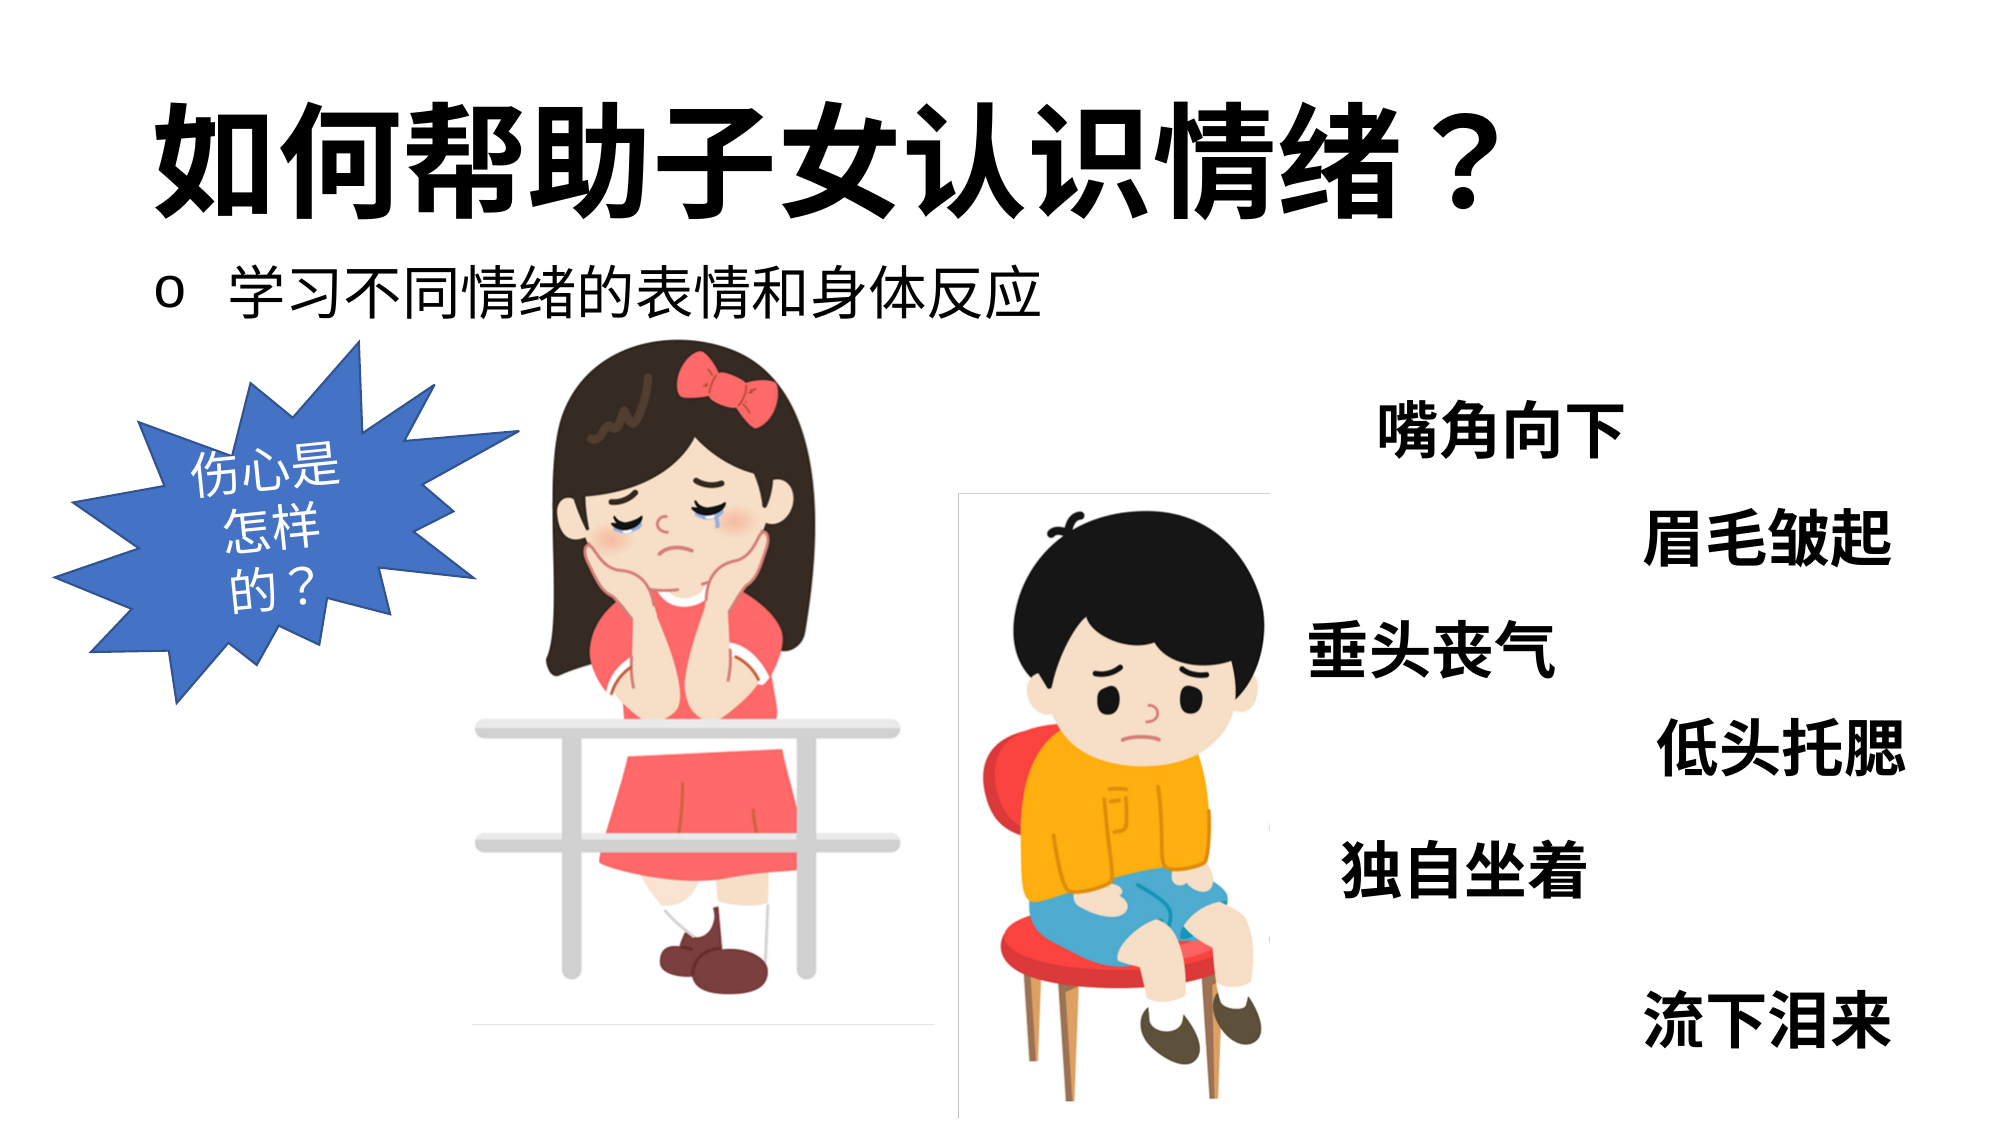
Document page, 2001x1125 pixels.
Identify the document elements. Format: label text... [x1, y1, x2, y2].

text_box 伤心是怎样的？ [54, 342, 466, 704]
text_box 垂头丧气 [1273, 600, 1628, 696]
text_box 独自坐着 [1273, 821, 1661, 917]
text_box 低头托腮 [1586, 698, 1978, 794]
text_box 嘴角向下 [1305, 380, 1698, 476]
text_box 眉毛皱起 [1571, 489, 1964, 585]
picture [471, 303, 1270, 1119]
text_box 流下泪来 [1571, 971, 1964, 1066]
list 学习不同情绪的表情和身体反应 [137, 256, 1880, 342]
title 如何帮助子女认识情绪？ [137, 59, 1863, 256]
